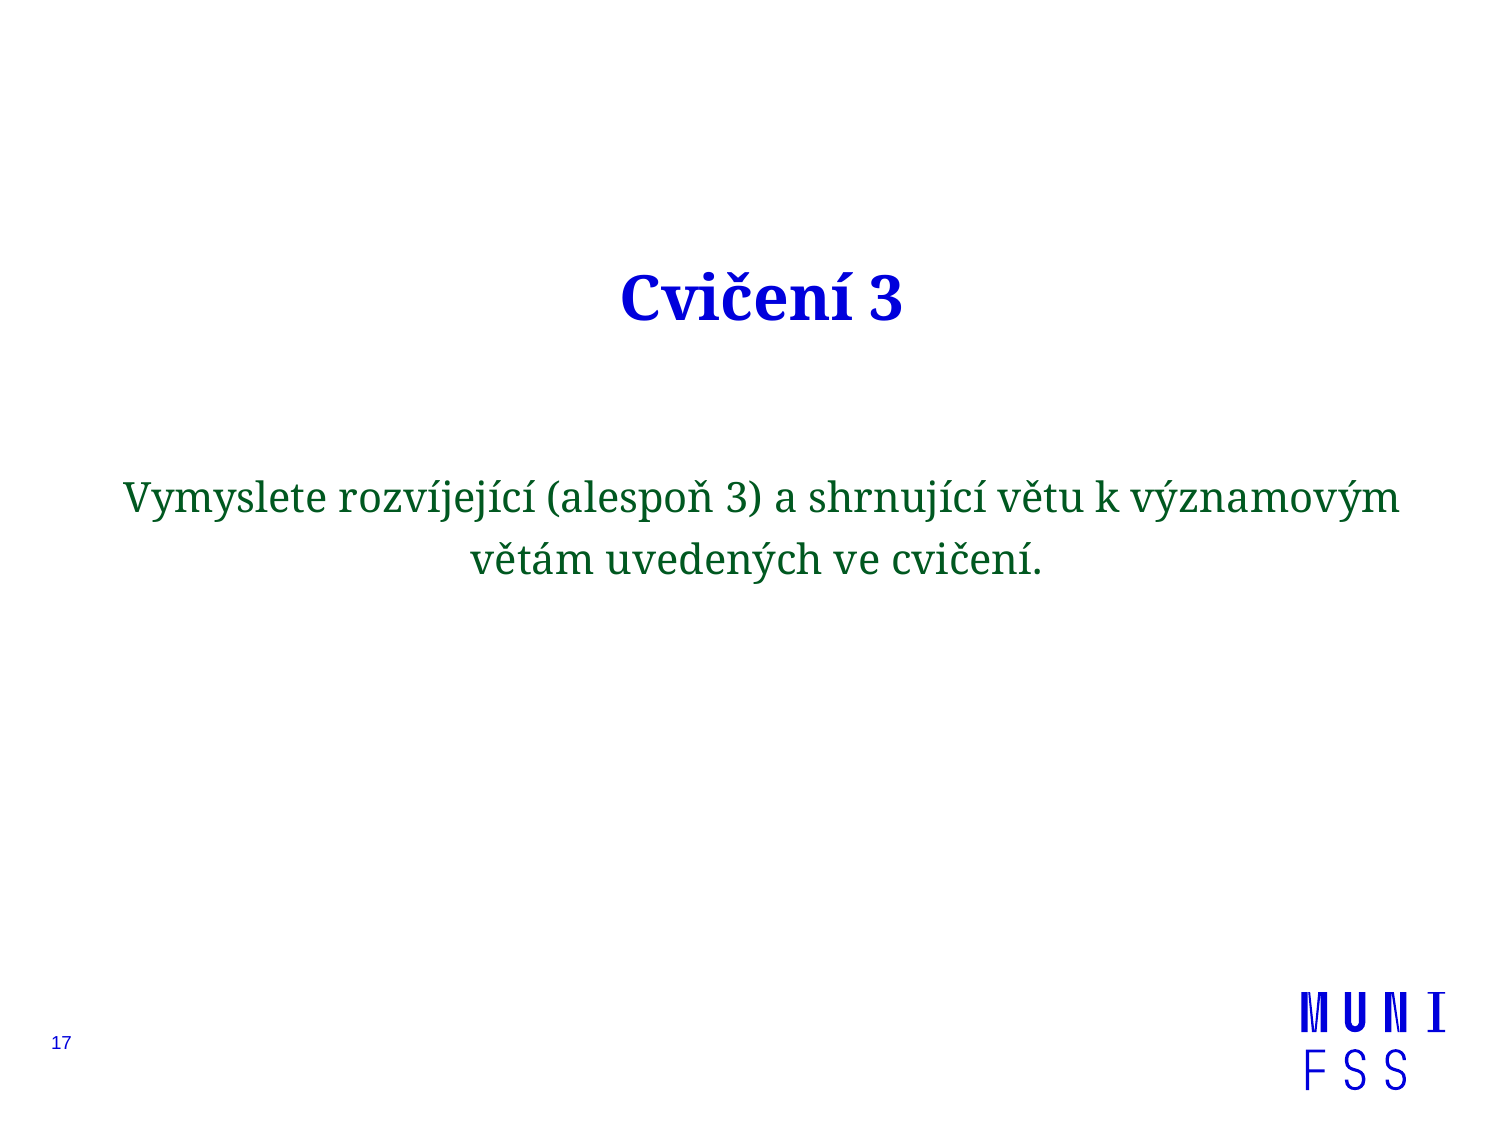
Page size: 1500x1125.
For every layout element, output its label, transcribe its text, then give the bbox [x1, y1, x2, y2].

slide_number 17 [50, 1021, 82, 1063]
title Cvičení 3 Vymyslete rozvíjející (alespoň 3) a shrnující větu k významovým větám uvedených ve cvičení. [100, 270, 1424, 514]
